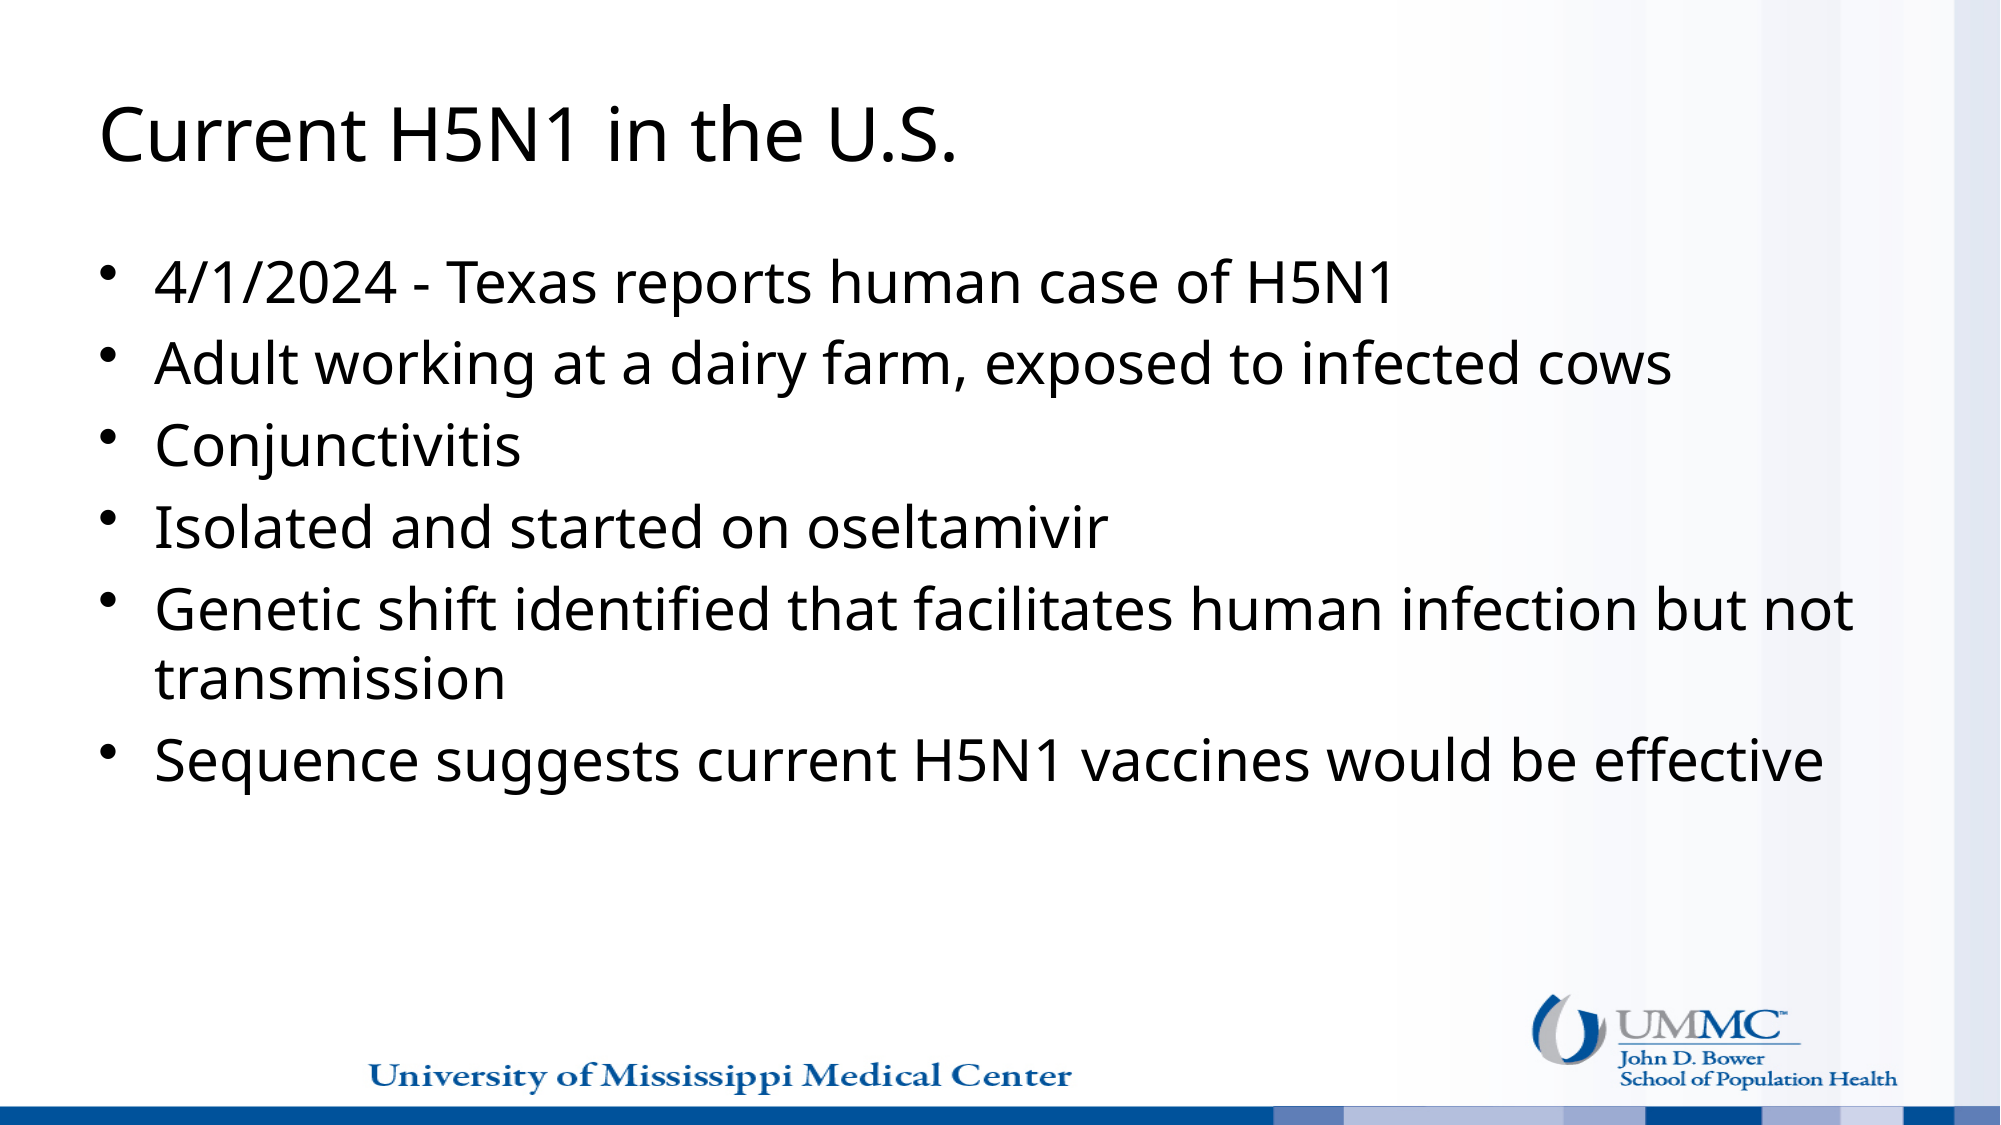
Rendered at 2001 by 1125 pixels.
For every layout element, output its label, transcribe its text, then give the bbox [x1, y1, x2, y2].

picture [0, 0, 2000, 1125]
list 4/1/2024 - Texas reports human case of H5N1 Adult working at a dairy farm, exposed to infected cows Conjunctivitis Isolated and started on oseltamivir Genetic shift identified that facilitates human infection but not transmission Sequence suggests current H5N1 vaccines would be effective [83, 237, 1917, 976]
title Current H5N1 in the U.S. [83, 37, 1917, 226]
